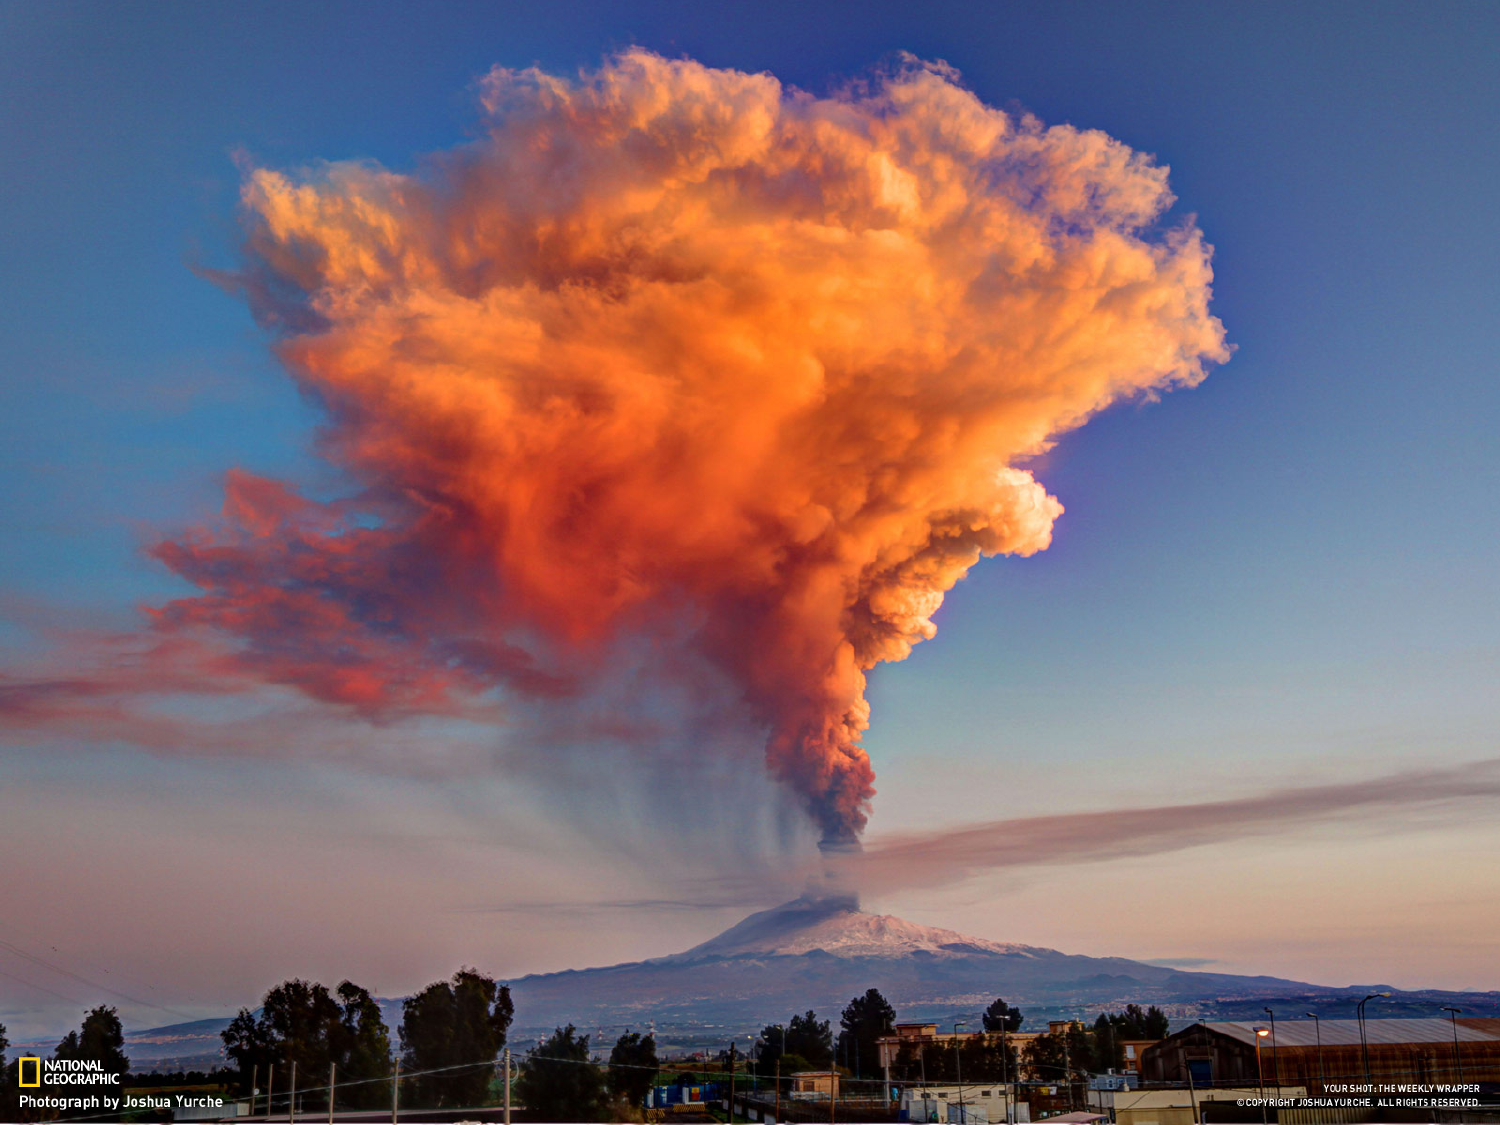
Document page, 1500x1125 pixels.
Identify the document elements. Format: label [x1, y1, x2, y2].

list [0, 0, 1500, 1125]
